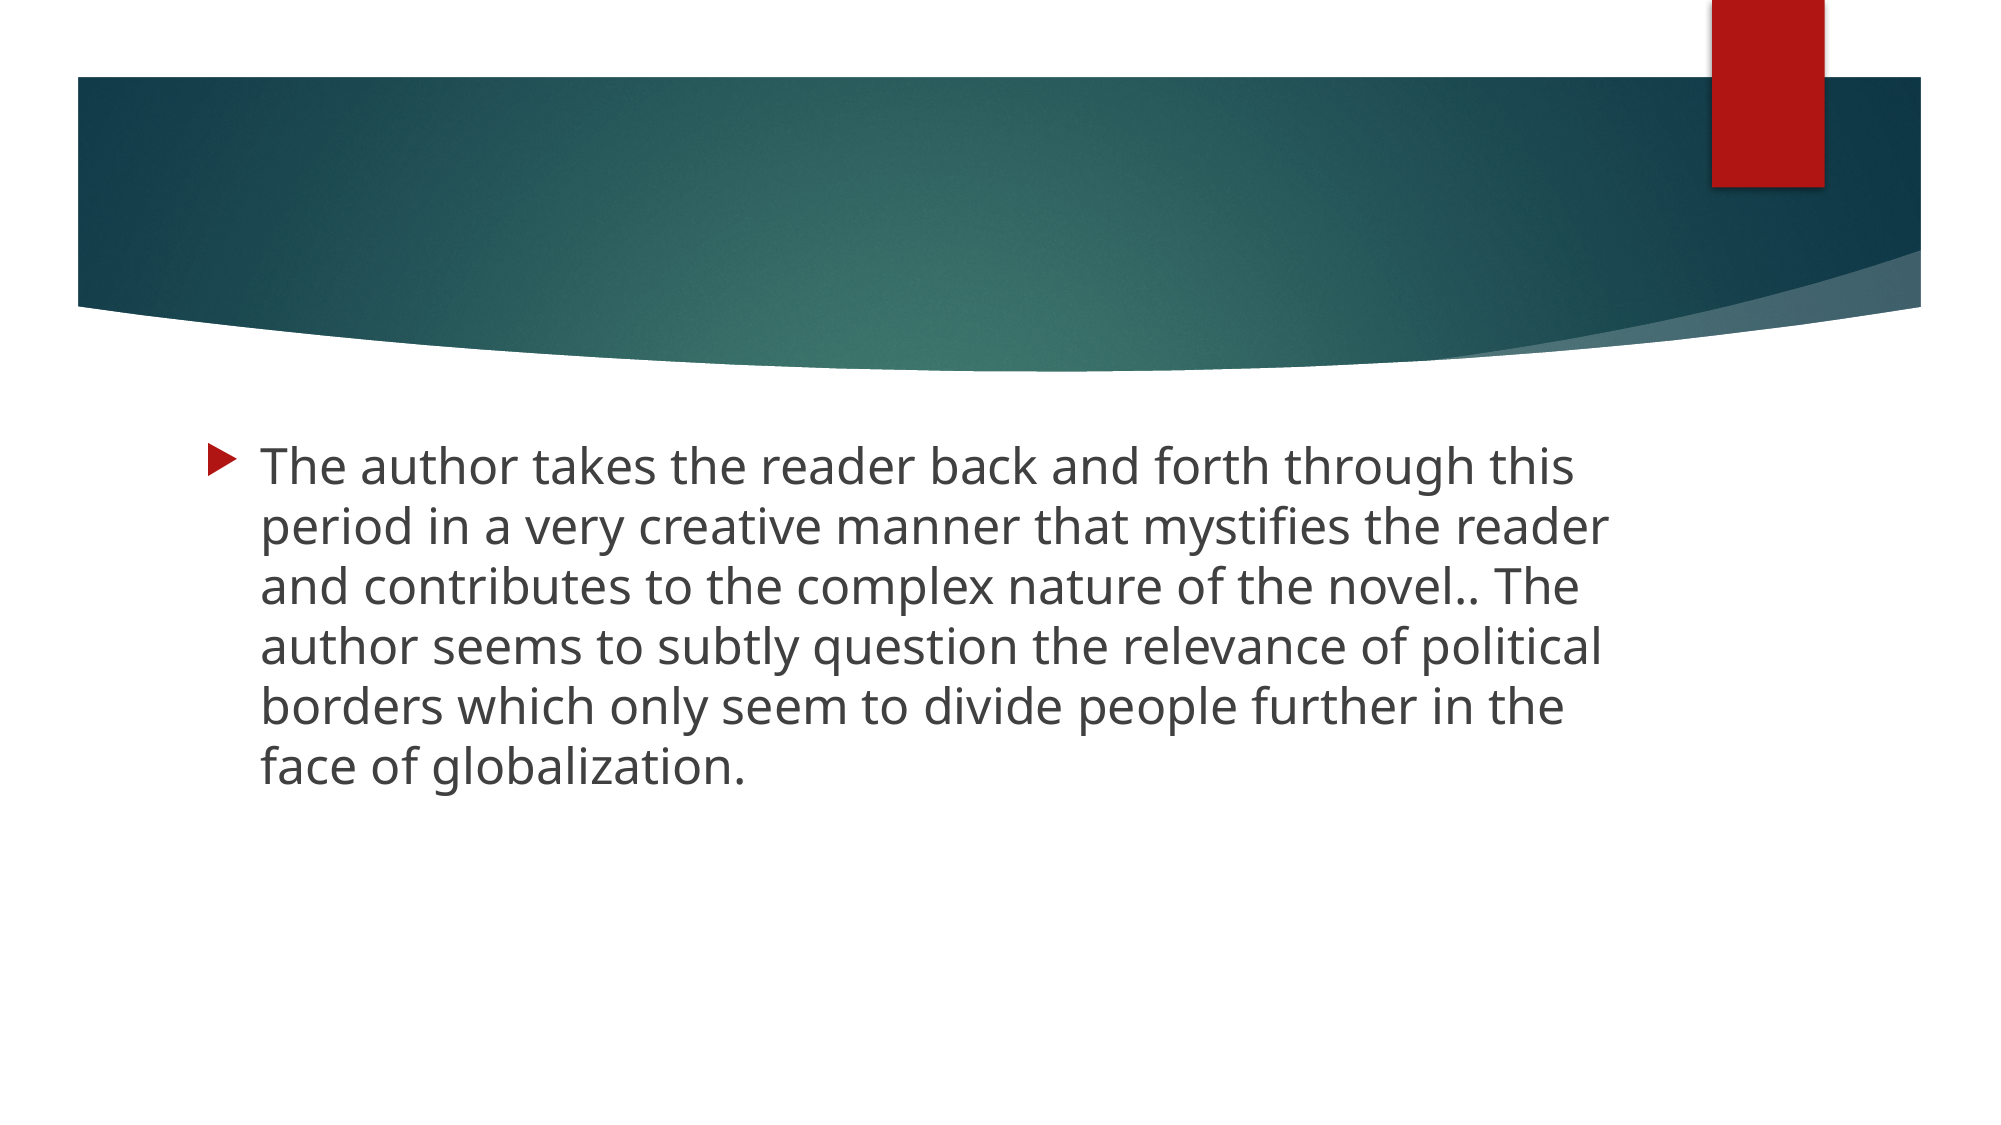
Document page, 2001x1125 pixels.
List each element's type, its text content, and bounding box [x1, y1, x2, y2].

list The author takes the reader back and forth through this period in a very creative manner that mystifies the reader and contributes to the complex nature of the novel.. The author seems to subtly question the relevance of political borders which only seem to divide people further in the face of globalization. [189, 427, 1638, 988]
